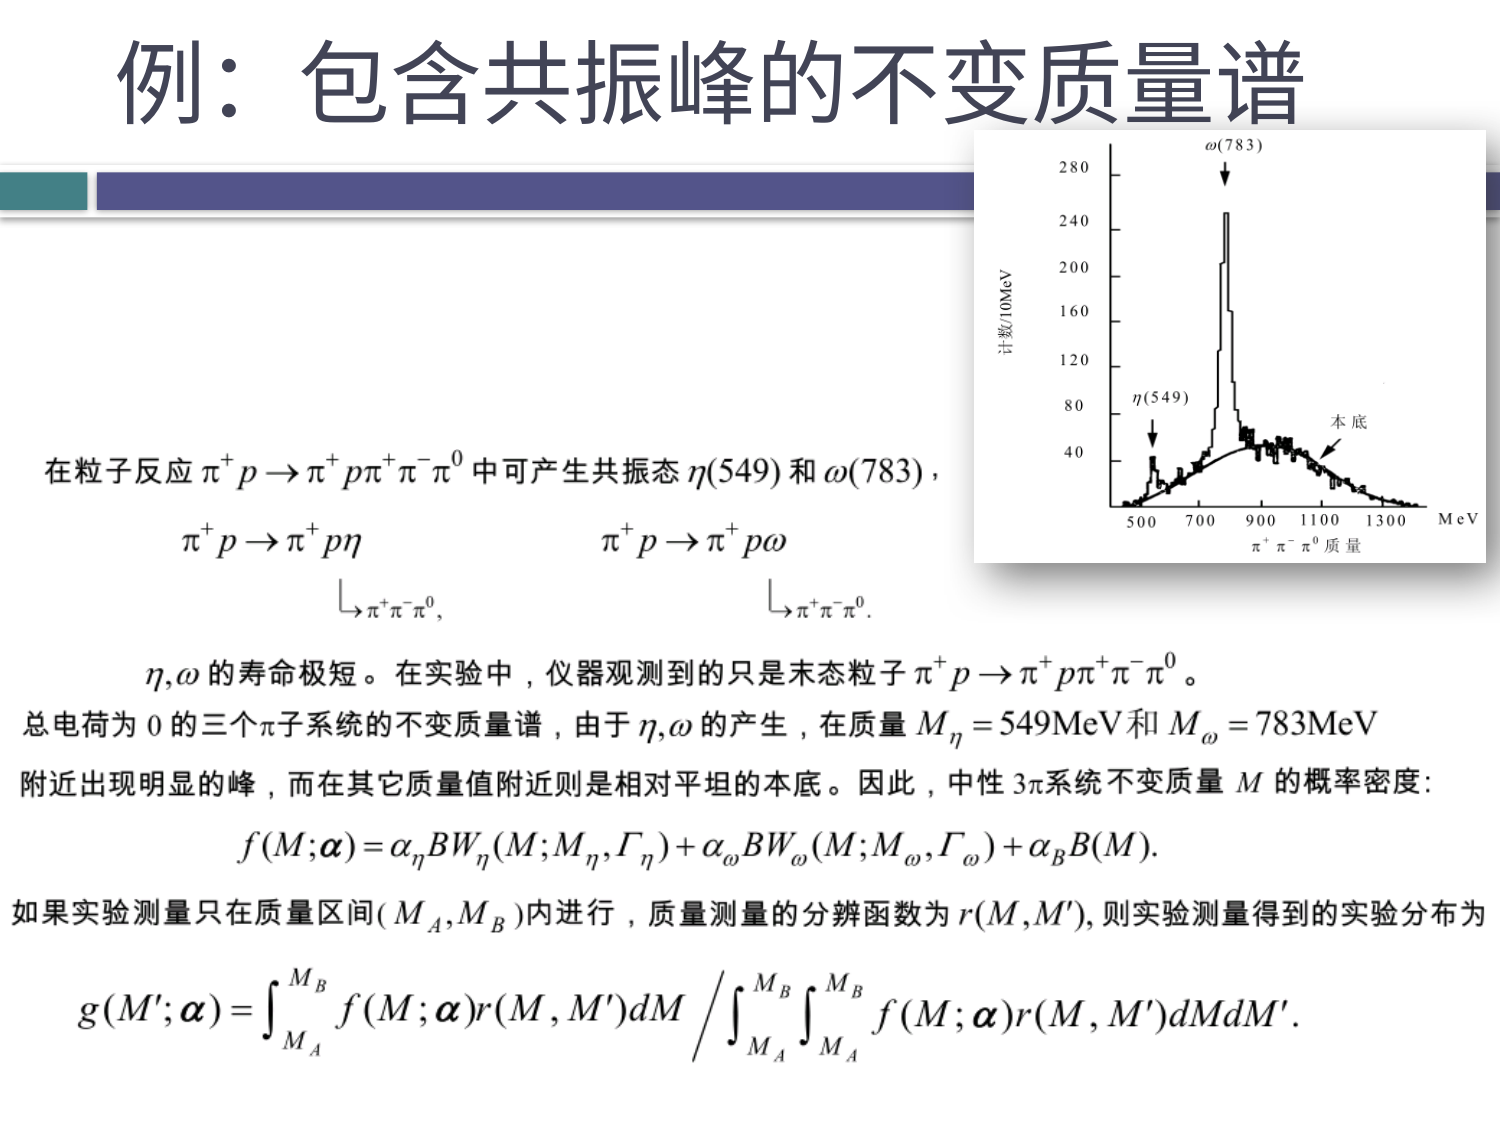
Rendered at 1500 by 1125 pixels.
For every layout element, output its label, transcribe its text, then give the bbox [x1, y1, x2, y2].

title 例：包含共振峰的不变质量谱 [99, 0, 1438, 163]
picture [1, 130, 1500, 1064]
